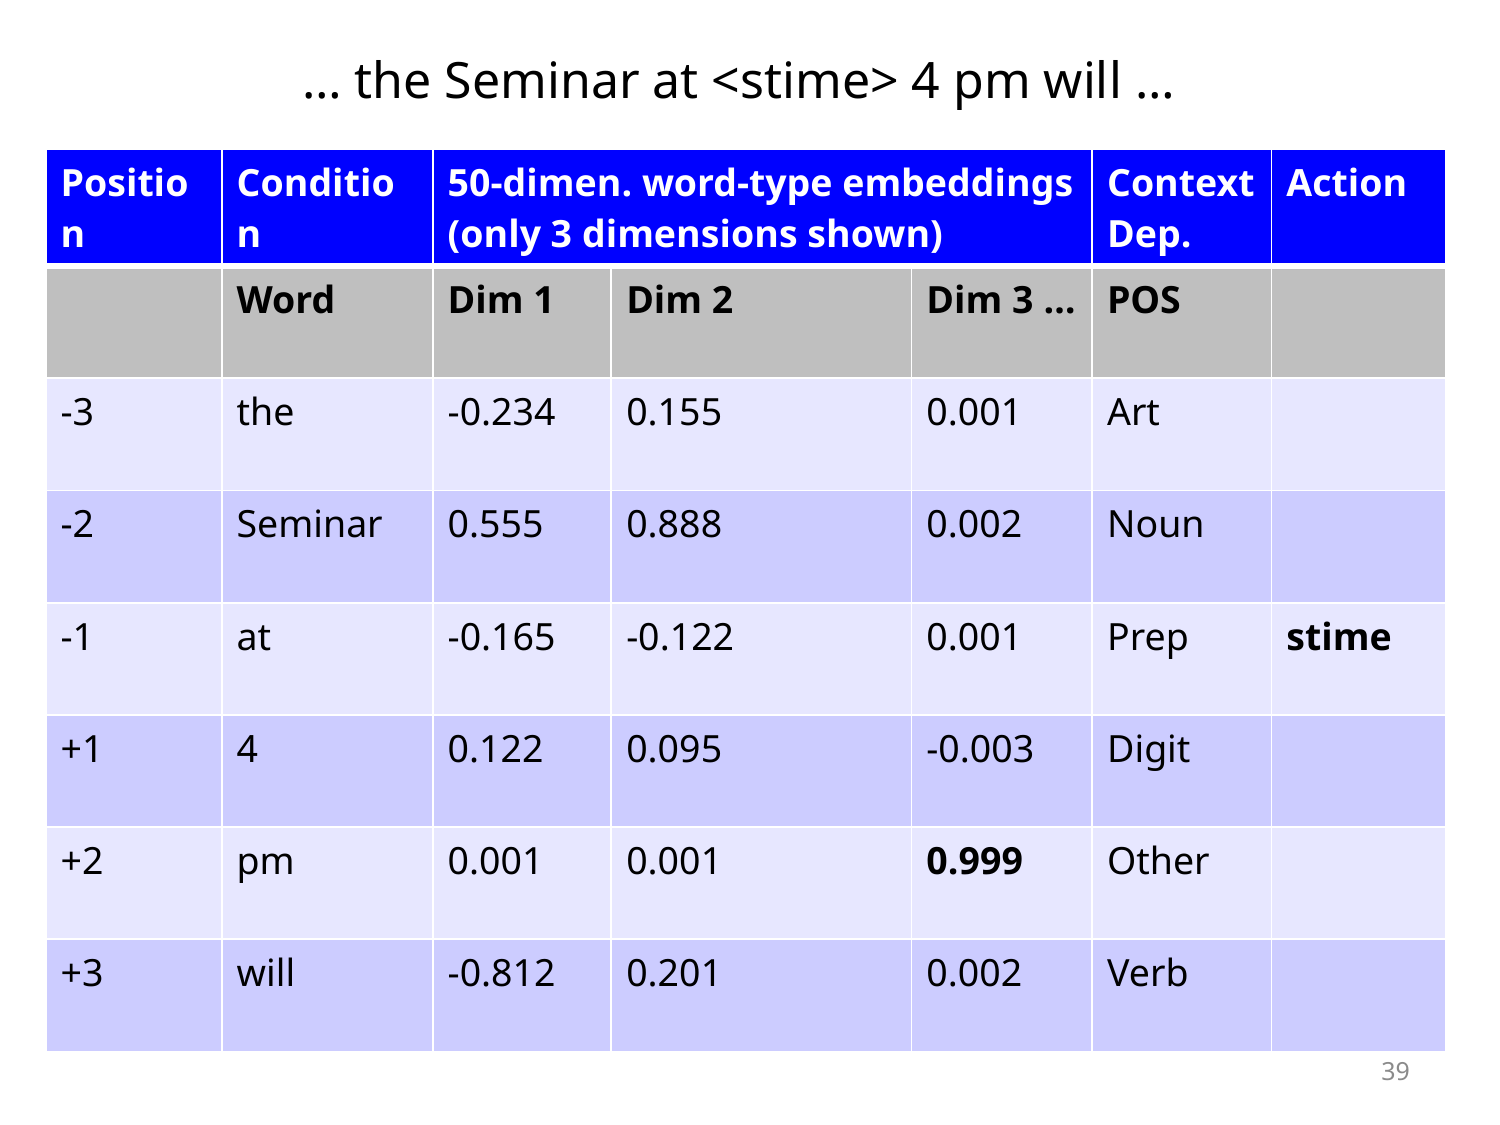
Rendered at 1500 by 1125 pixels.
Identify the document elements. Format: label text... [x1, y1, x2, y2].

table_cell 0.001 [912, 379, 1091, 490]
table_cell Dim 2 [612, 269, 911, 377]
table_cell -0.234 [434, 379, 610, 490]
table_cell 0.155 [612, 379, 911, 490]
table_cell at [223, 604, 432, 714]
table_cell 0.122 [434, 716, 610, 826]
table_cell 0.001 [434, 828, 610, 938]
table_cell Dim 1 [434, 269, 610, 377]
table_cell Noun [1093, 491, 1271, 602]
table_cell 0.555 [434, 491, 610, 602]
table_cell Word [223, 269, 432, 377]
table_cell [1272, 379, 1445, 490]
table_cell -1 [47, 604, 221, 714]
table_cell stime [1272, 604, 1445, 714]
text_box … the Seminar at <stime> 4 pm will … [287, 40, 1447, 116]
table_cell [47, 269, 221, 377]
table_cell Other [1093, 828, 1271, 938]
table_cell the [223, 379, 432, 490]
table_header Action [1272, 150, 1445, 263]
table_cell 4 [223, 716, 432, 826]
table_cell [1272, 269, 1445, 377]
table_cell 0.002 [912, 491, 1091, 602]
table_cell pm [223, 828, 432, 938]
table_cell 0.888 [612, 491, 911, 602]
table_cell -0.003 [912, 716, 1091, 826]
table_cell Verb [1093, 940, 1271, 1051]
table_header Context Dep. [1093, 150, 1271, 263]
table_cell [1272, 828, 1445, 938]
table_cell -2 [47, 491, 221, 602]
table_header Position [47, 150, 221, 263]
table_cell -0.165 [434, 604, 610, 714]
table_cell will [223, 940, 432, 1051]
table_cell [1272, 940, 1445, 1051]
table_cell -3 [47, 379, 221, 490]
slide_number 39 [1074, 1052, 1425, 1103]
table_cell 0.001 [912, 604, 1091, 714]
table_cell +2 [47, 828, 221, 938]
table_cell [1272, 491, 1445, 602]
table_cell 0.201 [612, 940, 911, 1051]
table_cell 0.095 [612, 716, 911, 826]
table_cell Digit [1093, 716, 1271, 826]
table_cell Seminar [223, 491, 432, 602]
table_cell +1 [47, 716, 221, 826]
table_cell Dim 3 … [912, 269, 1091, 377]
table_cell POS [1093, 269, 1271, 377]
table_header Condition [223, 150, 432, 263]
table_cell -0.122 [612, 604, 911, 714]
table_cell 0.999 [912, 828, 1091, 938]
table_cell [1272, 716, 1445, 826]
table_cell Art [1093, 379, 1271, 490]
table_cell -0.812 [434, 940, 610, 1051]
table_cell +3 [47, 940, 221, 1051]
table_cell 0.001 [612, 828, 911, 938]
table_cell Prep [1093, 604, 1271, 714]
table_cell 0.002 [912, 940, 1091, 1051]
table_header 50-dimen. word-type embeddings (only 3 dimensions shown) [434, 150, 1091, 263]
